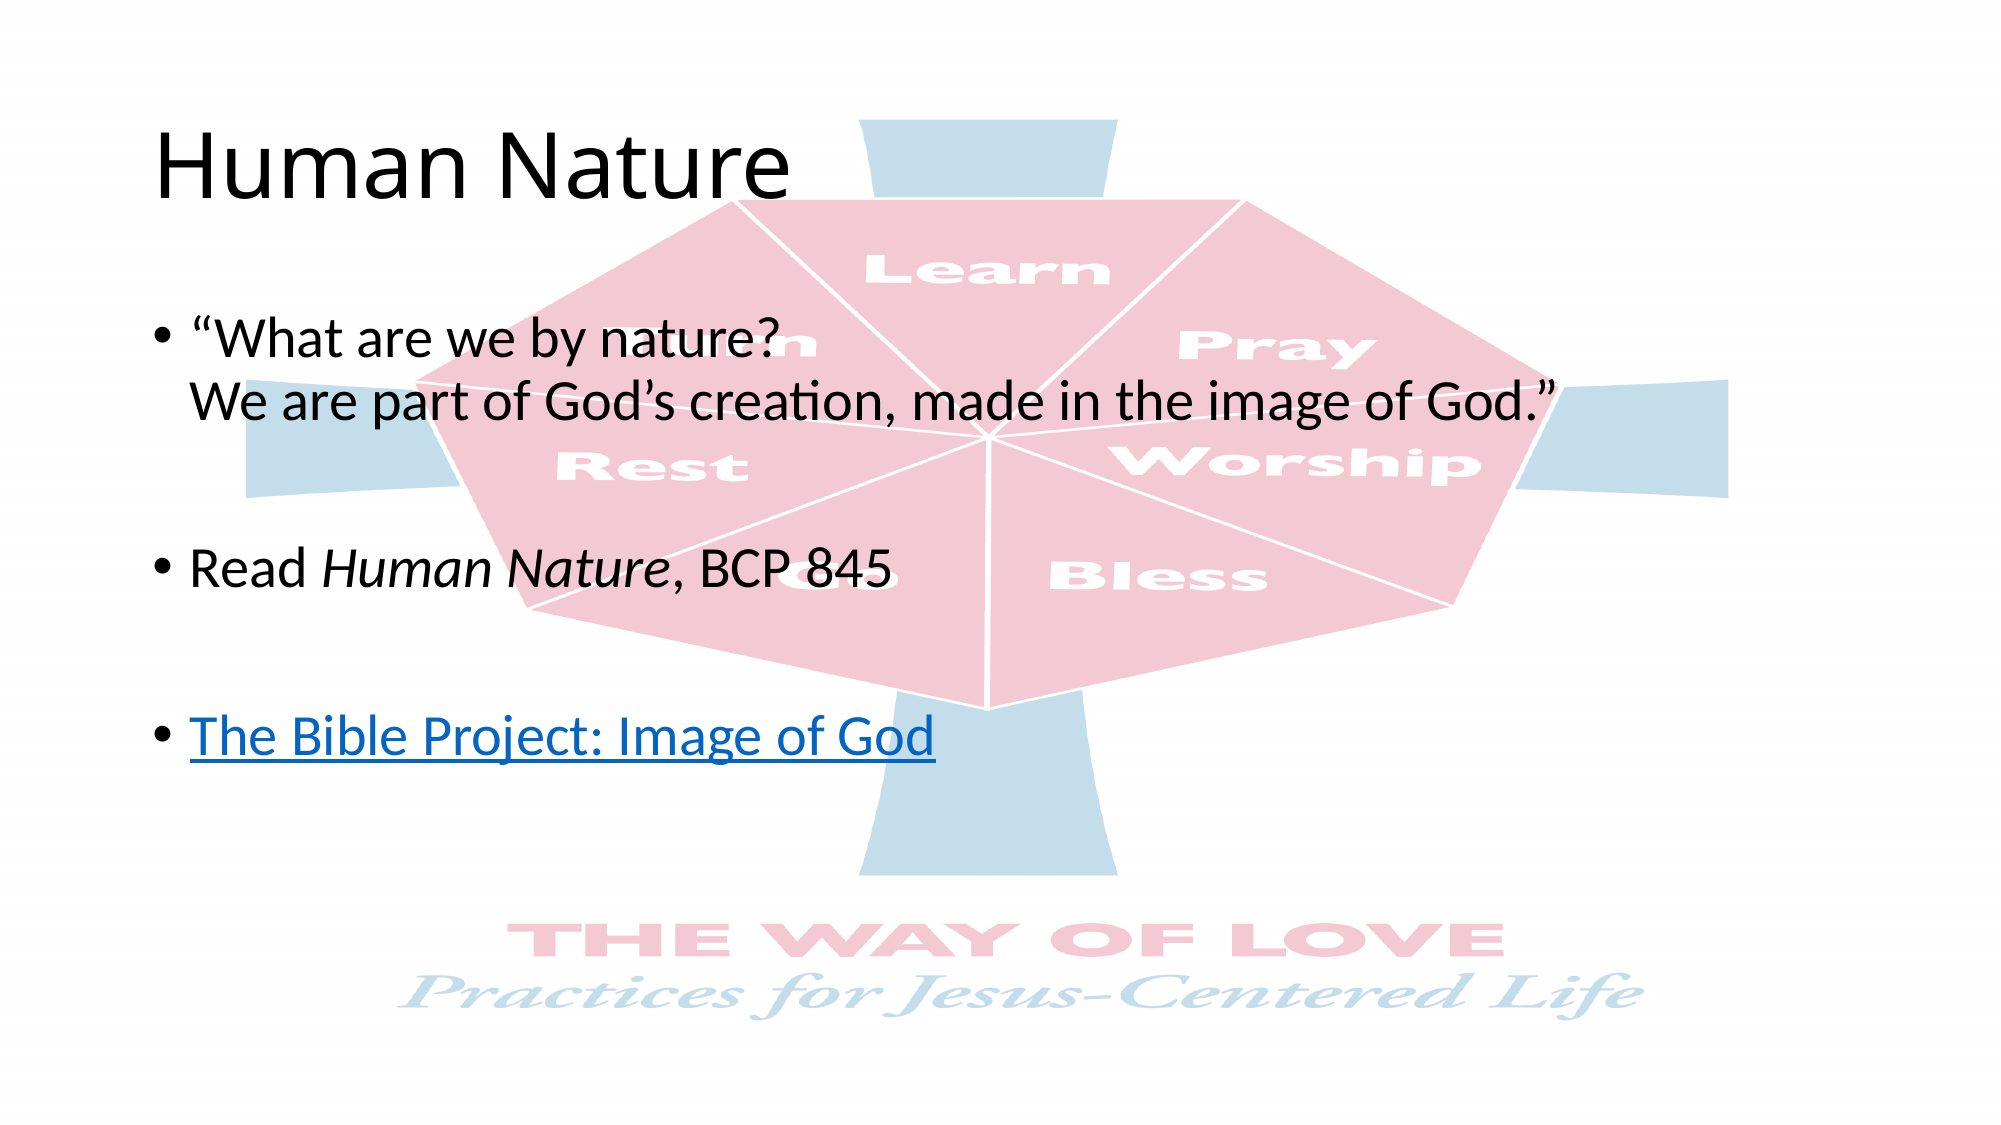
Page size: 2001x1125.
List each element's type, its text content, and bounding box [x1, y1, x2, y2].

title Human Nature [137, 59, 1863, 278]
list “What are we by nature? We are part of God’s creation, made in the image of God.” Read Human Nature, BCP 845 The Bible Project: Image of God [137, 299, 1863, 1014]
